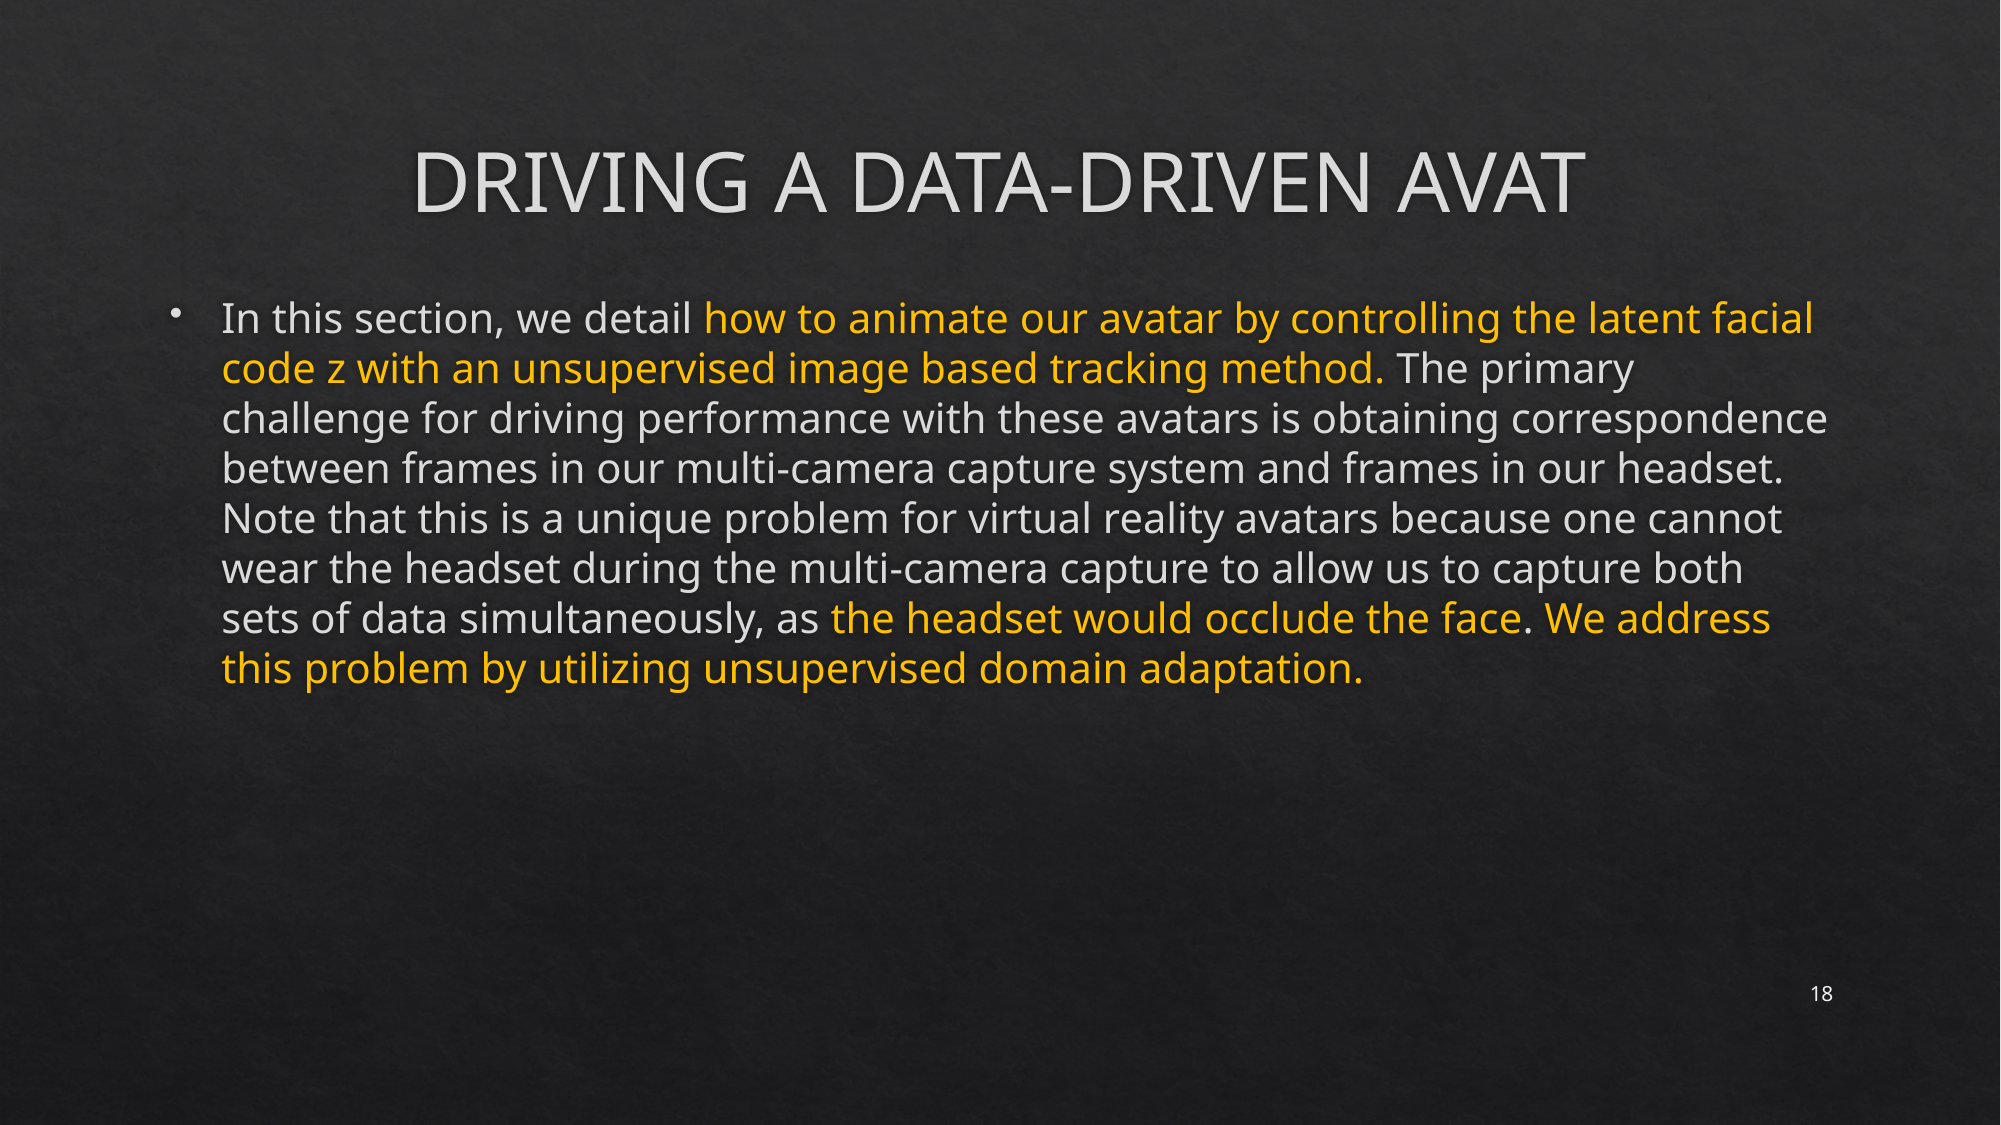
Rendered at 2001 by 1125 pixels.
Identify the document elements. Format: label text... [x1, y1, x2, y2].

list In this section, we detail how to animate our avatar by controlling the latent facial code z with an unsupervised image based tracking method. The primary challenge for driving performance with these avatars is obtaining correspondence between frames in our multi-camera capture system and frames in our headset. Note that this is a unique problem for virtual reality avatars because one cannot wear the headset during the multi-camera capture to allow us to capture both sets of data simultaneously, as the headset would occlude the face. We address this problem by utilizing unsupervised domain adaptation. [149, 284, 1849, 950]
title DRIVING A DATA-DRIVEN AVAT [149, 99, 1849, 260]
slide_number 18 [1724, 965, 1849, 1025]
